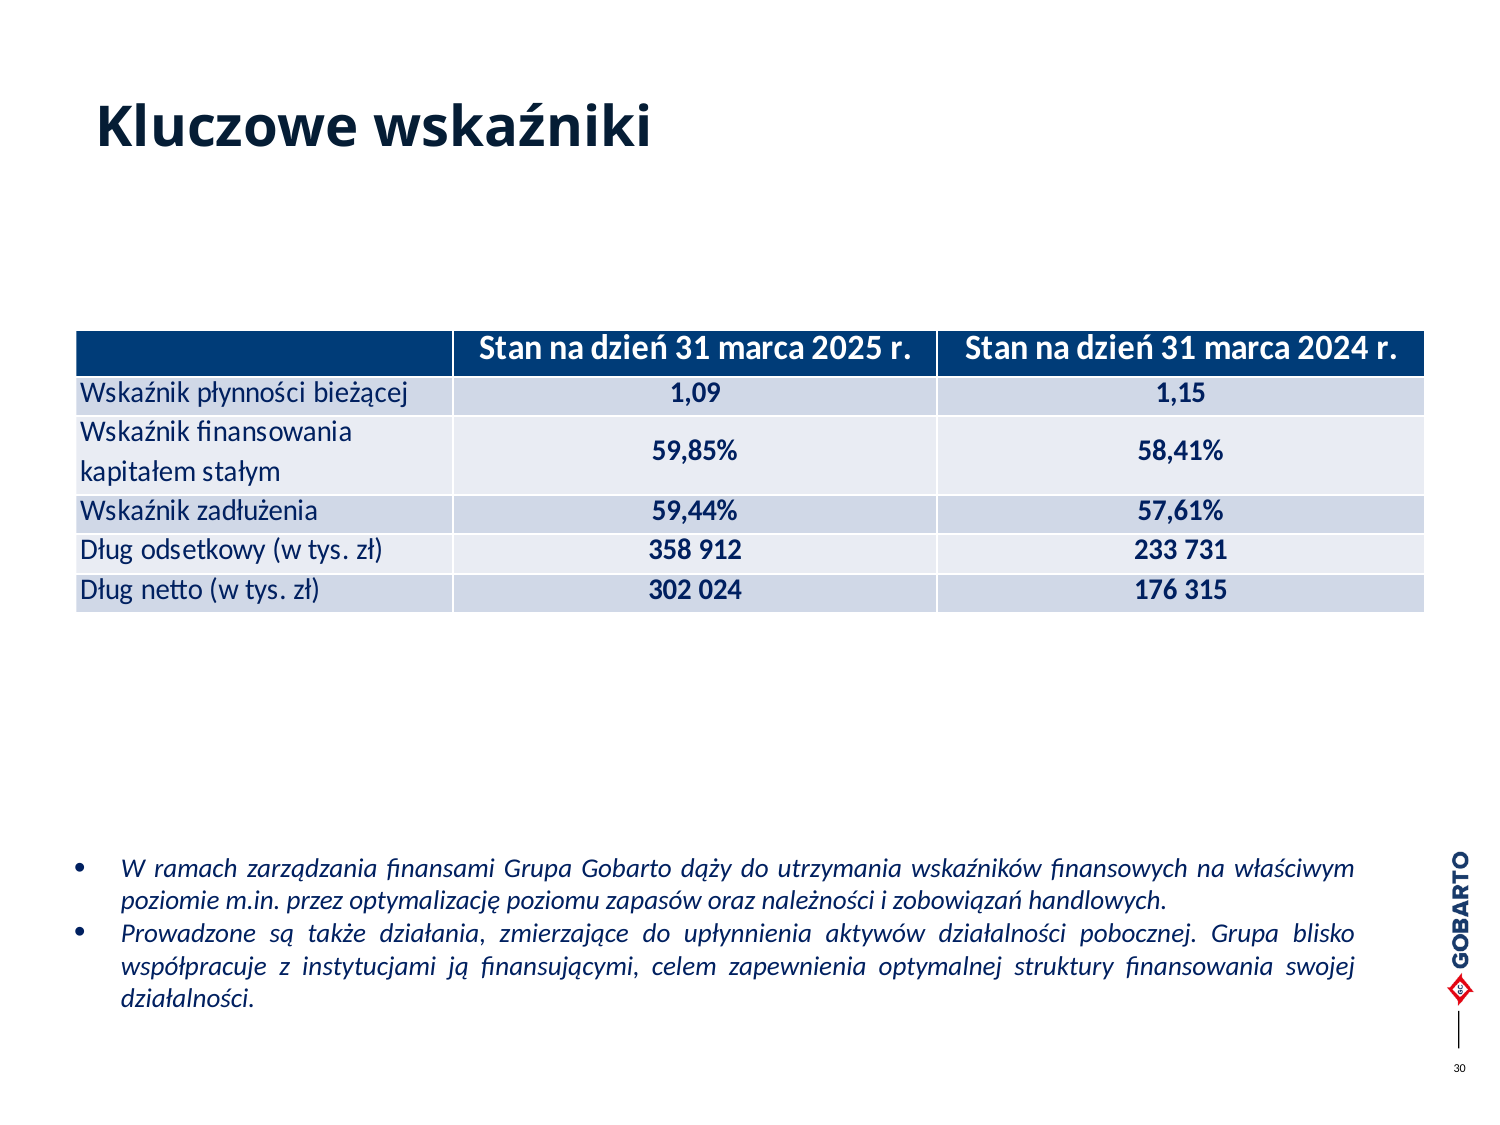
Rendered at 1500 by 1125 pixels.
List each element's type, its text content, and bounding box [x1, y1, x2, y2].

picture [74, 329, 1426, 615]
text_box 30 [1444, 1048, 1475, 1073]
picture [1445, 843, 1475, 1014]
text_box W ramach zarządzania finansami Grupa Gobarto dąży do utrzymania wskaźników finansowych na właściwym poziomie m.in. przez optymalizację poziomu zapasów oraz należności i zobowiązań handlowych. Prowadzone są także działania, zmierzające do upłynnienia aktywów działalności pobocznej. Grupa blisko współpracuje z instytucjami ją finansującymi, celem zapewnienia optymalnej struktury finansowania swojej działalności. [59, 810, 1371, 1125]
text_box Kluczowe wskaźniki [88, 82, 390, 329]
